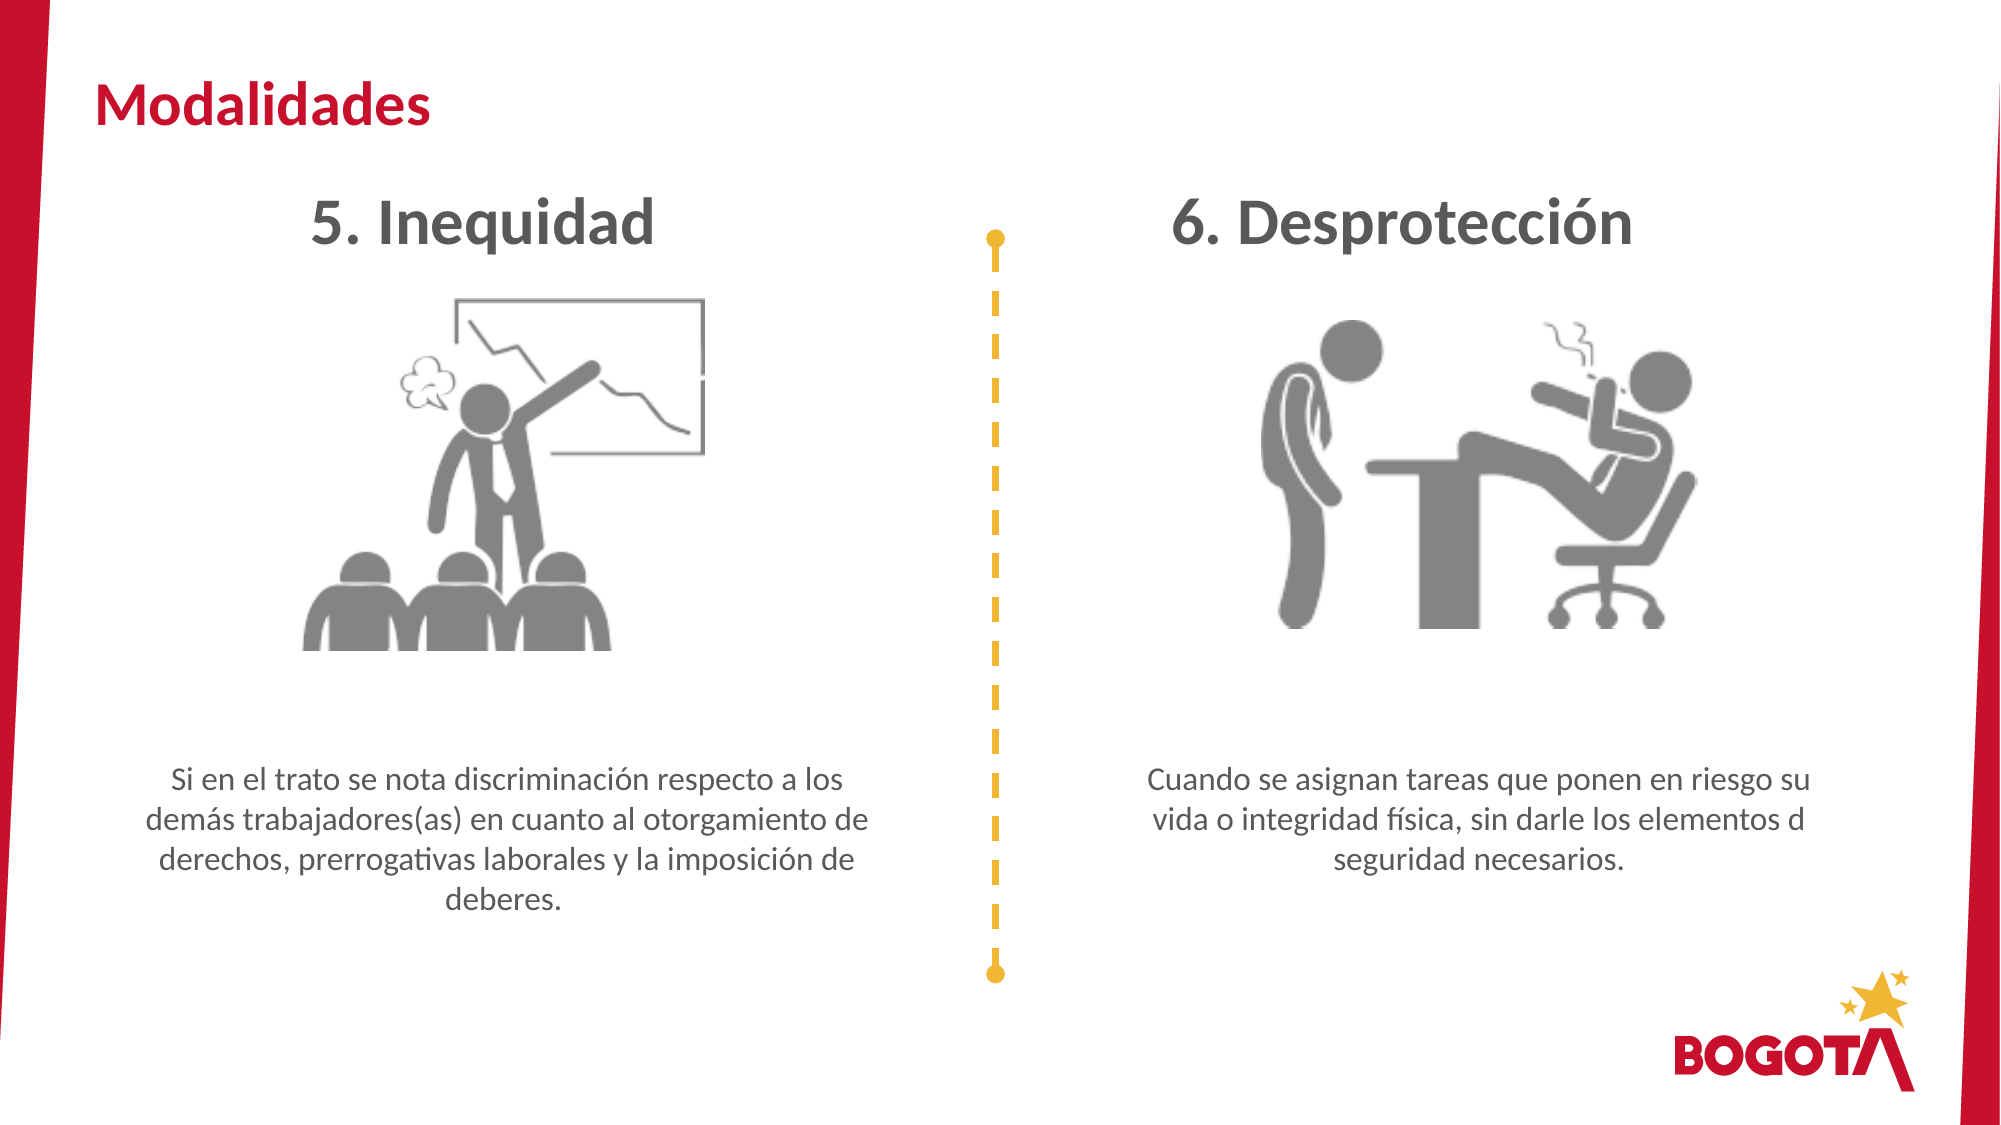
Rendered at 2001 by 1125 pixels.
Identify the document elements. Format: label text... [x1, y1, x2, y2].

text_box 5. Inequidad [117, 170, 851, 287]
text_box Cuando se asignan tareas que ponen en riesgo su vida o integridad física, sin darle los elementos d seguridad necesarios. [1126, 750, 1833, 885]
text_box 6. Desprotección [1036, 170, 1769, 349]
text_box Modalidades [79, 55, 1057, 146]
picture [0, 0, 2000, 1125]
text_box Si en el trato se nota discriminación respecto a los demás trabajadores(as) en cuanto al otorgamiento de derechos, prerrogativas laborales y la imposición de deberes. [117, 750, 898, 925]
